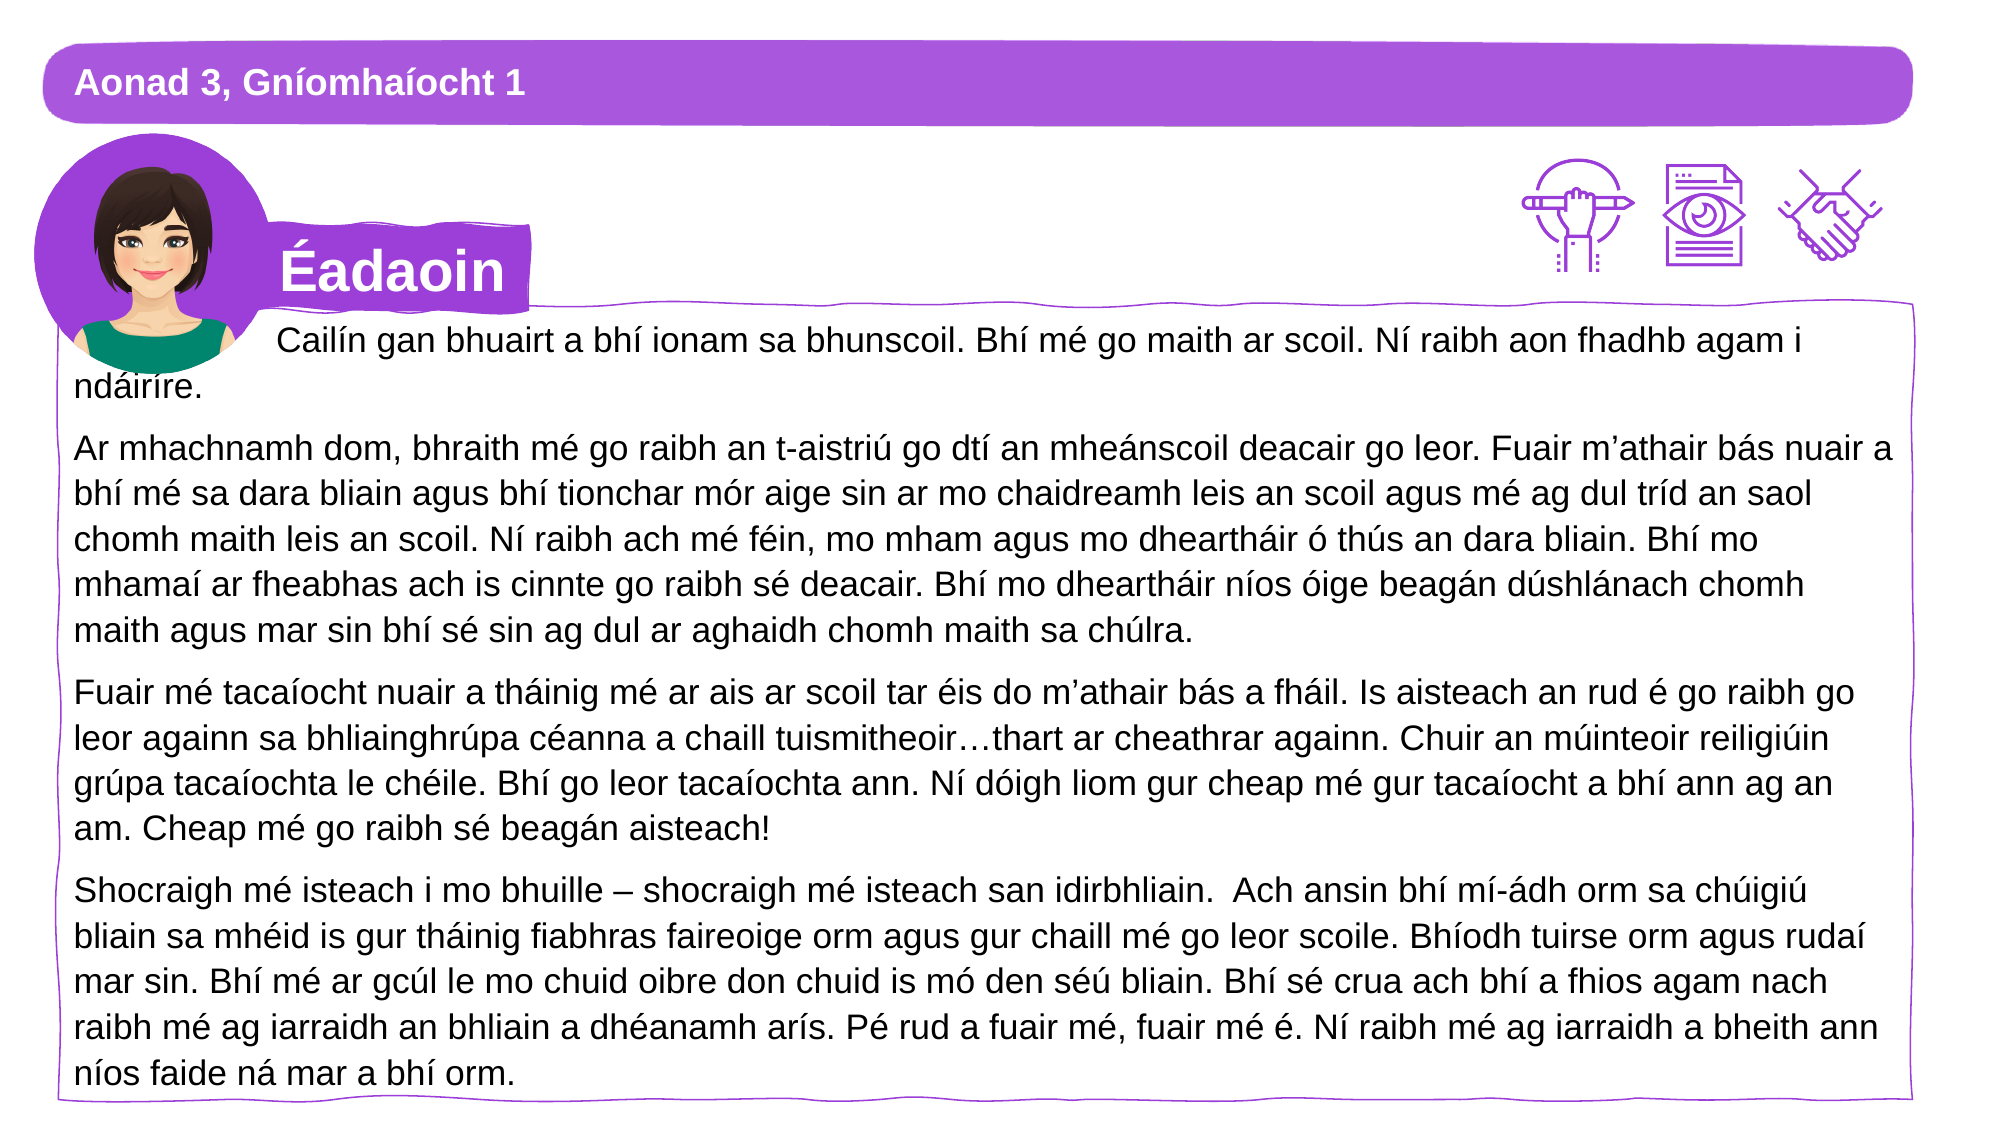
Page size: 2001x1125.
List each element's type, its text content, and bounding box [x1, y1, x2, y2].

picture [36, 37, 1916, 127]
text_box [1494, 132, 1913, 299]
text_box Cailín gan bhuairt a bhí ionam sa bhunscoil. Bhí mé go maith ar scoil. Ní raibh aon fhadhb agam i ndáiríre. Ar mhachnamh dom, bhraith mé go raibh an t-aistriú go dtí an mheánscoil deacair go leor. Fuair m’athair bás nuair a bhí mé sa dara bliain agus bhí tionchar mór aige sin ar mo chaidreamh leis an scoil agus mé ag dul tríd an saol chomh maith leis an scoil. Ní raibh ach mé féin, mo mham agus mo dheartháir ó thús an dara bliain. Bhí mo mhamaí ar fheabhas ach is cinnte go raibh sé deacair. Bhí mo dheartháir níos óige beagán dúshlánach chomh maith agus mar sin bhí sé sin ag dul ar aghaidh chomh maith sa chúlra. Fuair mé tacaíocht nuair a tháinig mé ar ais ar scoil tar éis do m’athair bás a fháil. Is aisteach an rud é go raibh go leor againn sa bhliainghrúpa céanna a chaill tuismitheoir…thart ar cheathrar againn. Chuir an múinteoir reiligiúin grúpa tacaíochta le chéile. Bhí go leor tacaíochta ann. Ní dóigh liom gur cheap mé gur tacaíocht a bhí ann ag an am. Cheap mé go raibh sé beagán aisteach! Shocraigh mé isteach i mo bhuille – shocraigh mé isteach san idirbhliain. Ach ansin bhí mí-ádh orm sa chúigiú bliain sa mhéid is gur tháinig fiabhras faireoige orm agus gur chaill mé go leor scoile. Bhíodh tuirse orm agus rudaí mar sin. Bhí mé ar gcúl le mo chuid oibre don chuid is mó den séú bliain. Bhí sé crua ach bhí a fhios agam nach raibh mé ag iarraidh an bhliain a dhéanamh arís. Pé rud a fuair mé, fuair mé é. Ní raibh mé ag iarraidh a bheith ann níos faide ná mar a bhí orm. [55, 301, 1915, 1102]
picture [34, 132, 273, 374]
text_box Éadaoin [277, 222, 531, 314]
title Aonad 3, Gníomhaíocht 1 [58, 53, 1444, 112]
